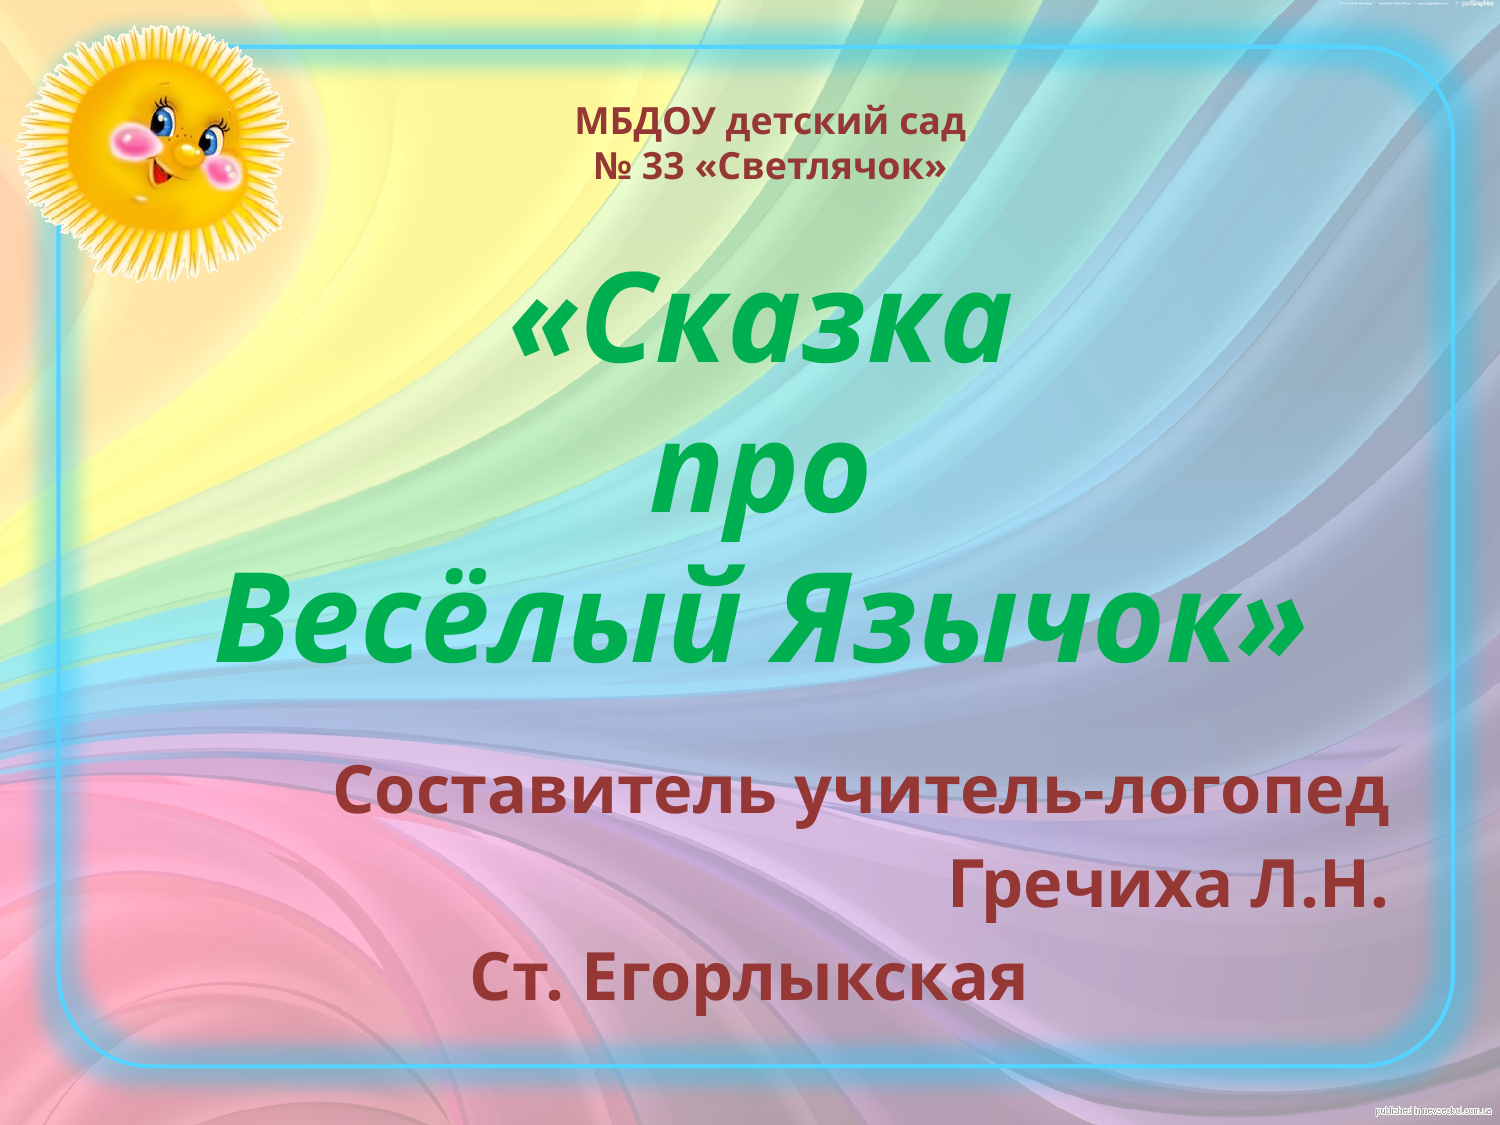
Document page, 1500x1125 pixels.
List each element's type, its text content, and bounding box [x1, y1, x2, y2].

title «Сказка про Весёлый Язычок» [123, 267, 1399, 509]
text_box МБДОУ детский сад № 33 «Светлячок» [395, 89, 1146, 195]
picture [11, 11, 340, 340]
subtitle Составитель учитель-логопед Гречиха Л.Н. Ст. Егорлыкская [76, 739, 1422, 1028]
